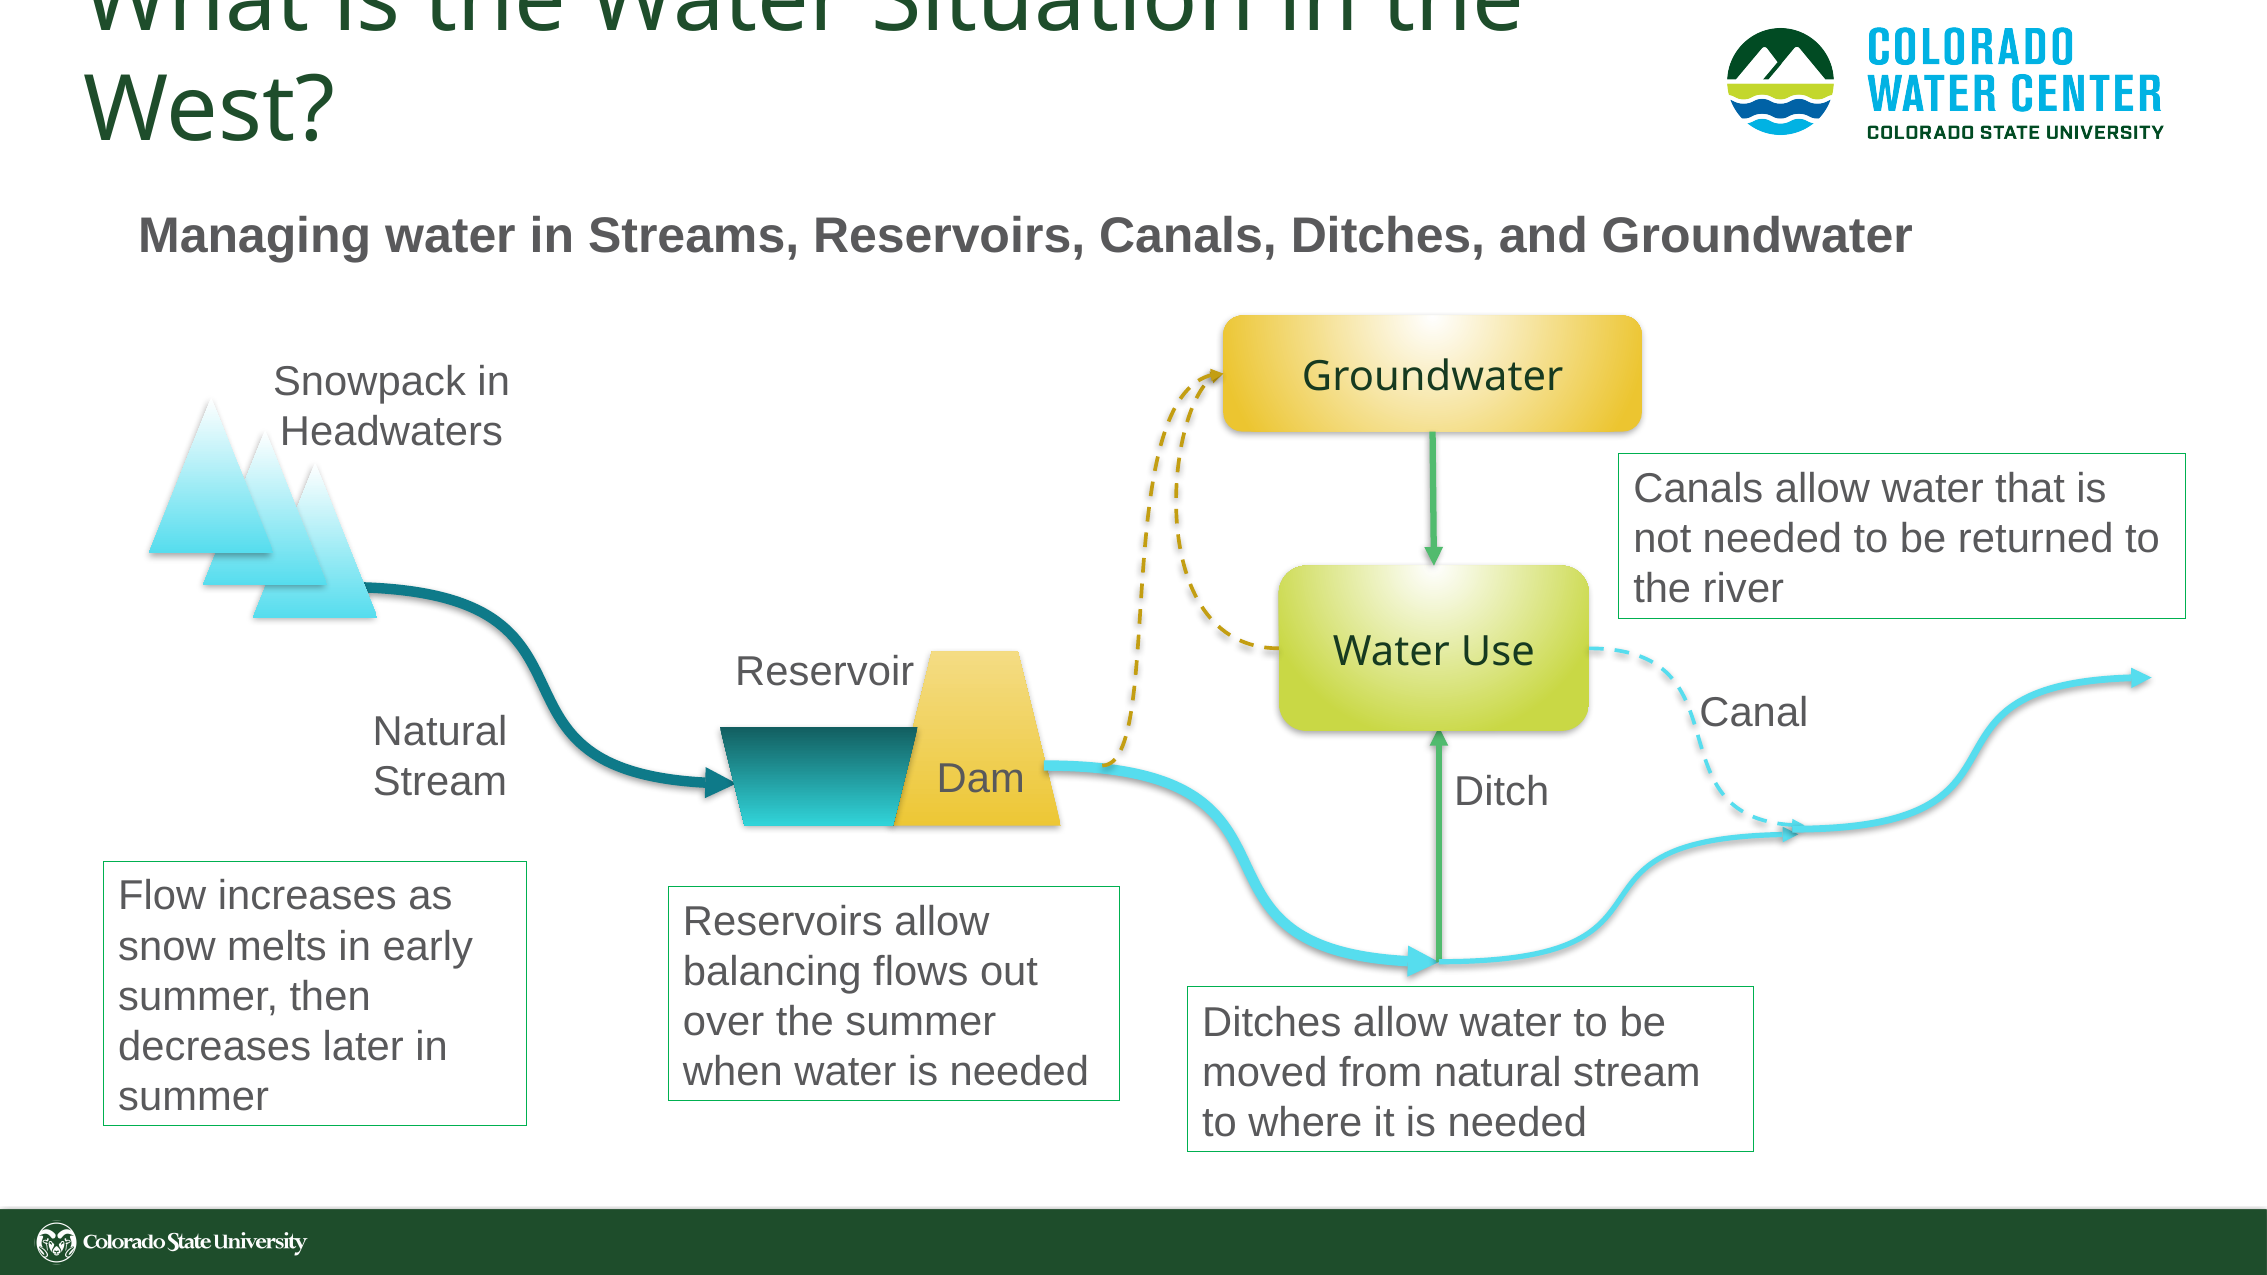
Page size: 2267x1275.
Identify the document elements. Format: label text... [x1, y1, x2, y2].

picture [1726, 27, 2164, 140]
title What is the Water Situation in the West? [68, 32, 1642, 174]
picture [2033, 34, 2038, 58]
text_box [103, 315, 2186, 1154]
picture [1902, 33, 1908, 59]
picture [1951, 33, 1957, 59]
text_box Managing water in Streams, Reservoirs, Canals, Ditches, and Groundwater [123, 195, 1930, 271]
picture [2060, 33, 2065, 59]
picture [24, 1209, 319, 1275]
picture [1979, 34, 1985, 43]
